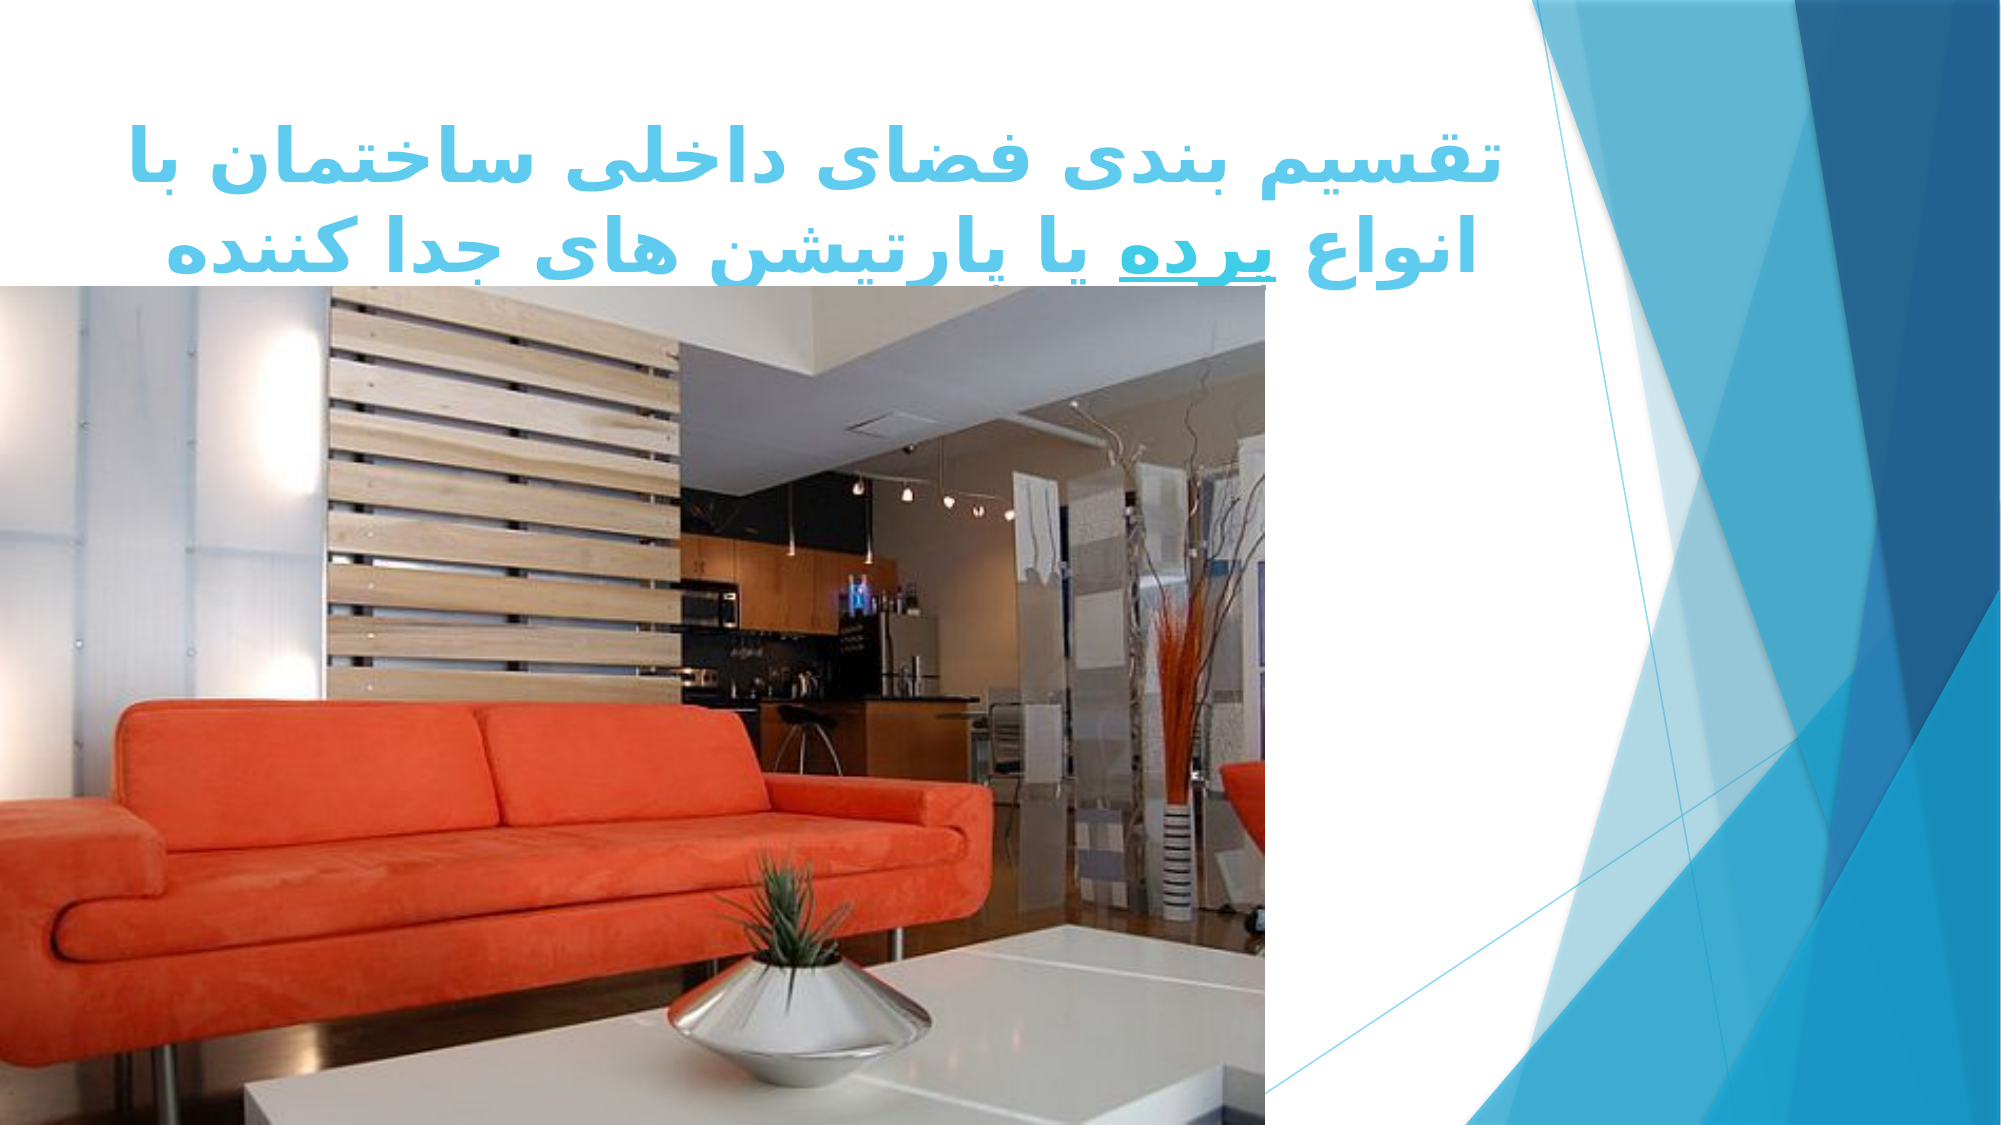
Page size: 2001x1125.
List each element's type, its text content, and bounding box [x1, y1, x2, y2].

picture [0, 285, 1266, 1125]
title تقسیم بندی فضای داخلی ساختمان با انواع پرده یا پارتیشن های جدا کننده [111, 99, 1522, 317]
